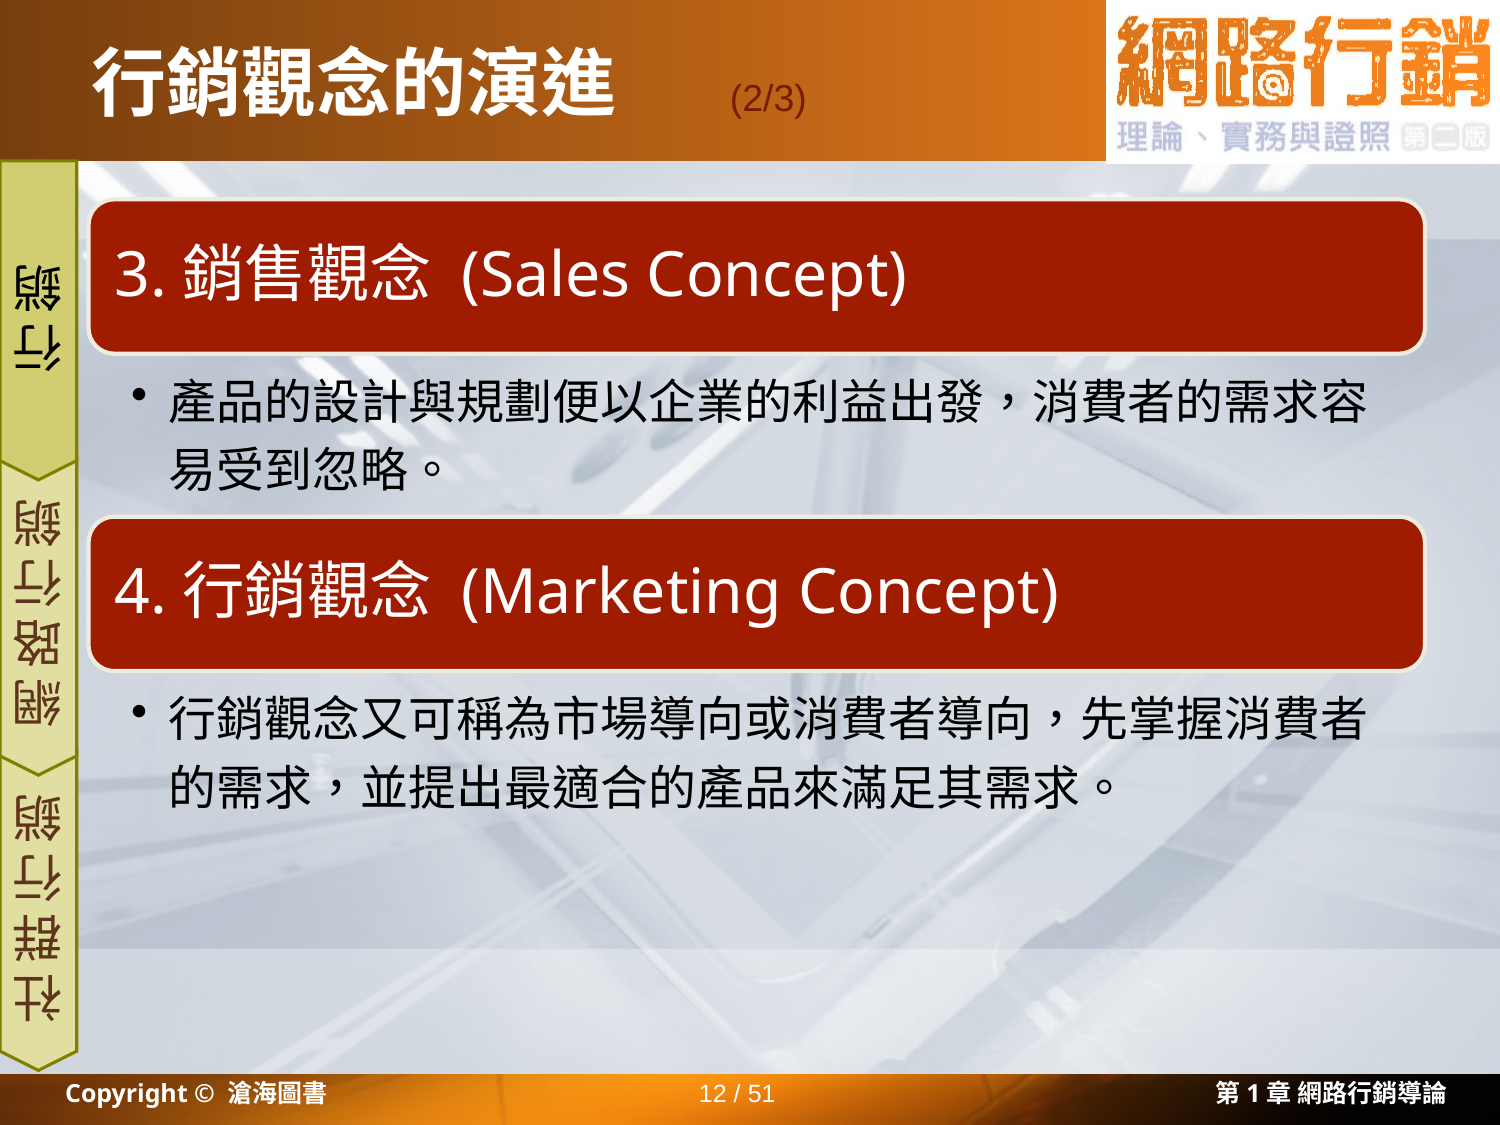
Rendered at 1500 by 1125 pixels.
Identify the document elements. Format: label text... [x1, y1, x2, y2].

text_box 3.銷售觀念 (Sales Concept) [86, 197, 1428, 353]
title 行銷觀念的演進 [76, 0, 1176, 162]
picture [1106, 0, 1500, 164]
text_box (2/3) [715, 66, 822, 127]
text_box 4.行銷觀念 (Marketing Concept) [86, 514, 1428, 671]
text_box 網路行銷 [0, 461, 77, 776]
picture [0, 1074, 1500, 1125]
text_box 行銷觀念又可稱為市場導向或消費者導向，先掌握消費者的需求，並提出最適合的產品來滿足其需求。 [88, 671, 1426, 835]
text_box 社群行銷 [0, 757, 77, 1071]
text_box 行銷 [0, 160, 77, 480]
footer 第1章 網路行銷導論 [1012, 1070, 1463, 1114]
slide_number Copyright © 滄海圖書 [49, 1070, 501, 1119]
text_box 產品的設計與規劃便以企業的利益出發，消費者的需求容易受到忽略。 [88, 353, 1426, 517]
slide_number 12 / 51 [562, 1070, 913, 1114]
